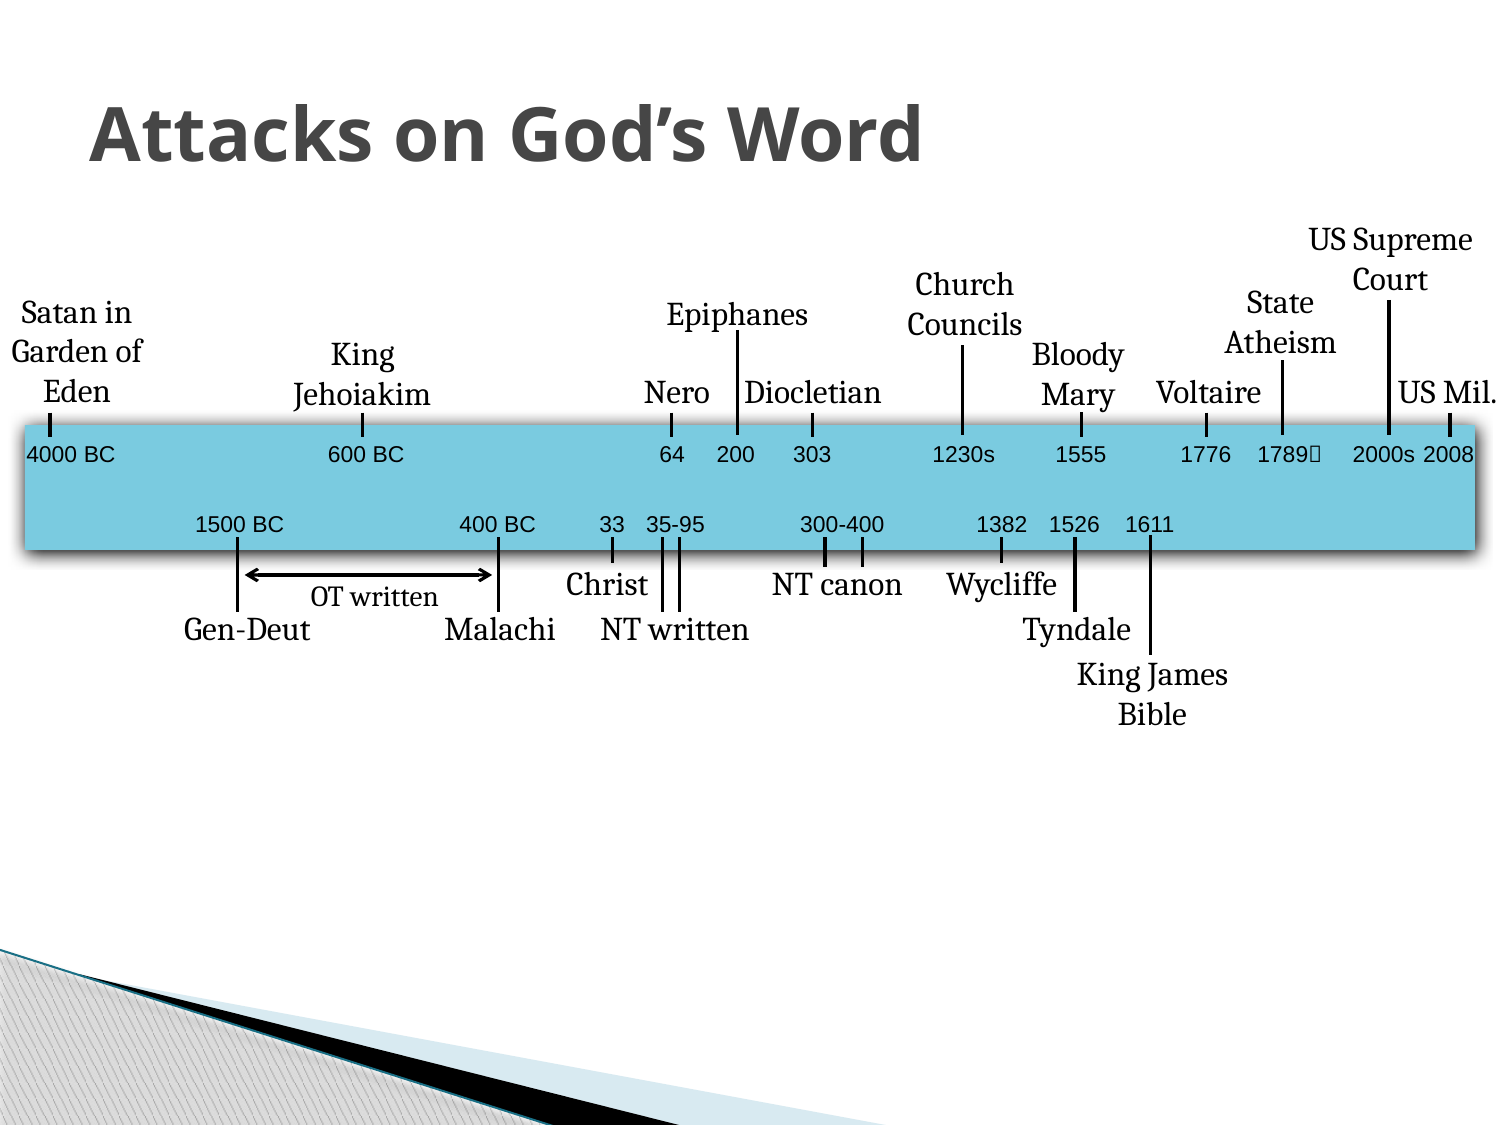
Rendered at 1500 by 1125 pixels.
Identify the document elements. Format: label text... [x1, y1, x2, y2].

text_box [0, 209, 1500, 742]
title Attacks on God’s Word [75, 37, 1425, 209]
